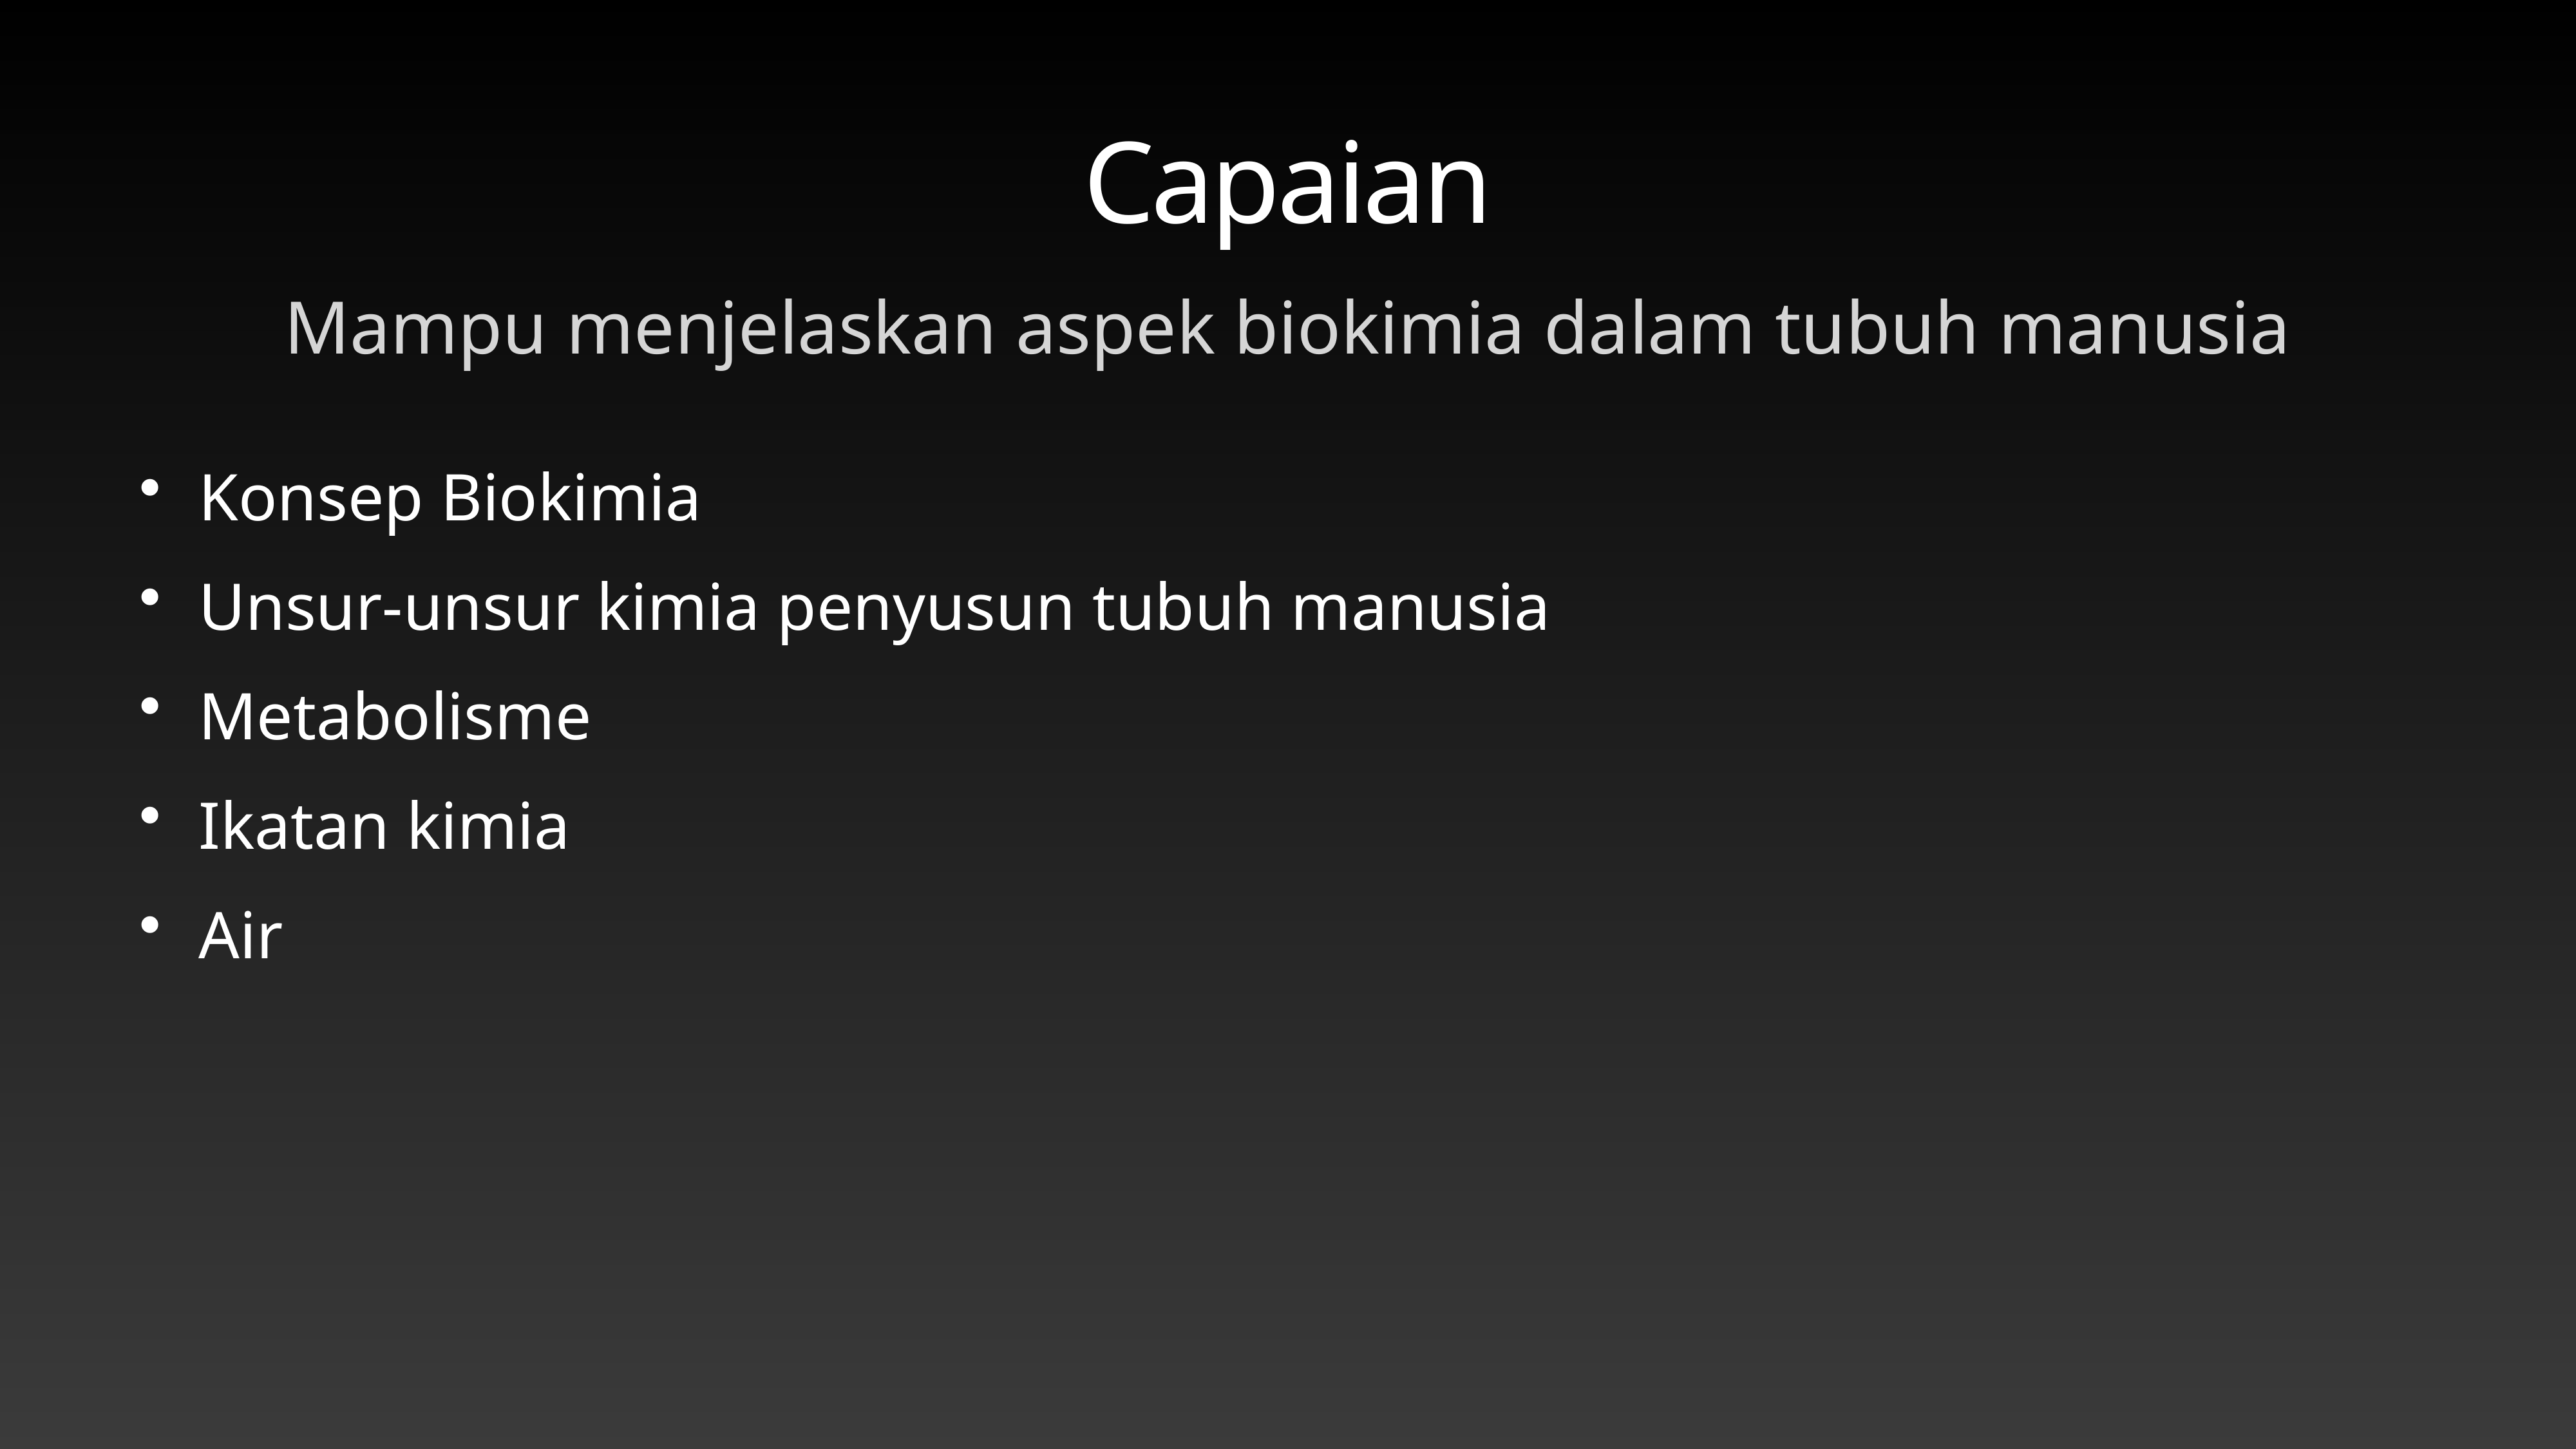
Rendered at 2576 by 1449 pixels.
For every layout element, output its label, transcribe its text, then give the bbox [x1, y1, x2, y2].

title Capaian [133, 85, 2443, 251]
list Mampu menjelaskan aspek biokimia dalam tubuh manusia [133, 276, 2443, 384]
list Konsep Biokimia Unsur-unsur kimia penyusun tubuh manusia Metabolisme Ikatan kimia Air [133, 450, 2443, 1342]
